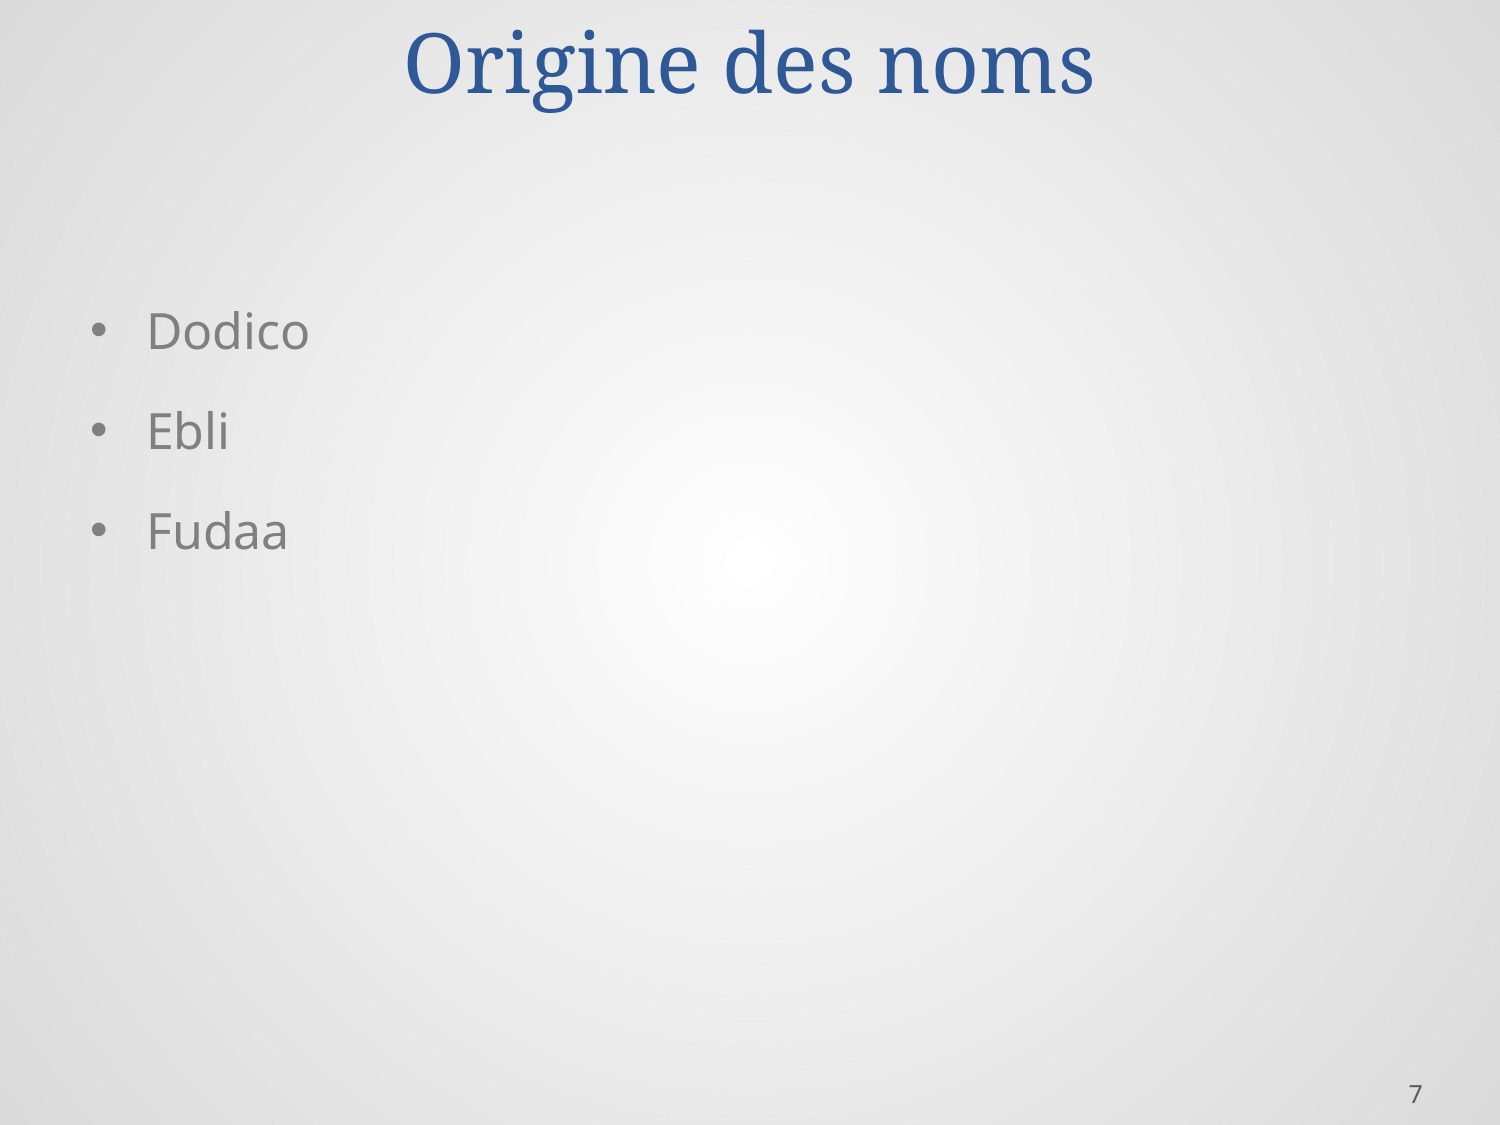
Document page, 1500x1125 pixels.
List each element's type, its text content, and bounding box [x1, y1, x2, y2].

slide_number 7 [1404, 1065, 1497, 1125]
list Dodico Ebli Fudaa [75, 261, 1425, 1071]
title Origine des noms [75, 0, 1425, 220]
